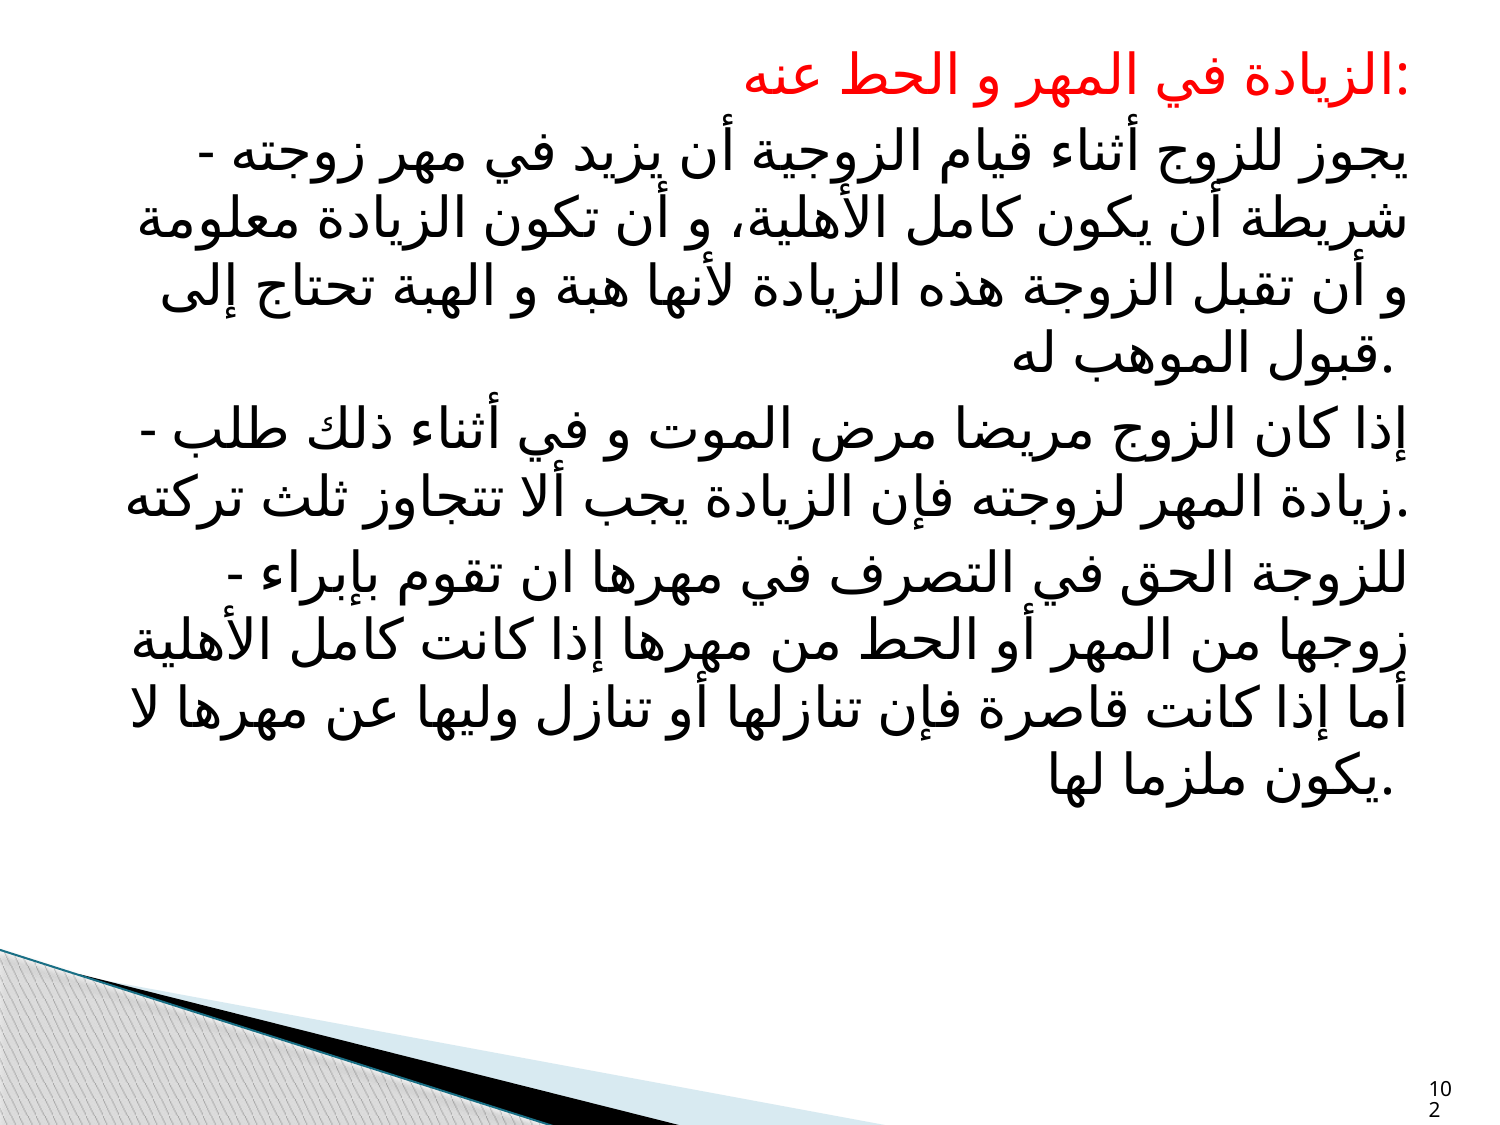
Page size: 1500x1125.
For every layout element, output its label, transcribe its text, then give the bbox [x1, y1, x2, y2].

slide_number 102 [1418, 1051, 1479, 1112]
list الزيادة في المهر و الحط عنه: - يجوز للزوج أثناء قيام الزوجية أن يزيد في مهر زوجته شريطة أن يكون كامل الأهلية، و أن تكون الزيادة معلومة و أن تقبل الزوجة هذه الزيادة لأنها هبة و الهبة تحتاج إلى قبول الموهب له. - إذا كان الزوج مريضا مرض الموت و في أثناء ذلك طلب زيادة المهر لزوجته فإن الزيادة يجب ألا تتجاوز ثلث تركته. - للزوجة الحق في التصرف في مهرها ان تقوم بإبراء زوجها من المهر أو الحط من مهرها إذا كانت كامل الأهلية أما إذا كانت قاصرة فإن تنازلها أو تنازل وليها عن مهرها لا يكون ملزما لها. [75, 30, 1425, 986]
